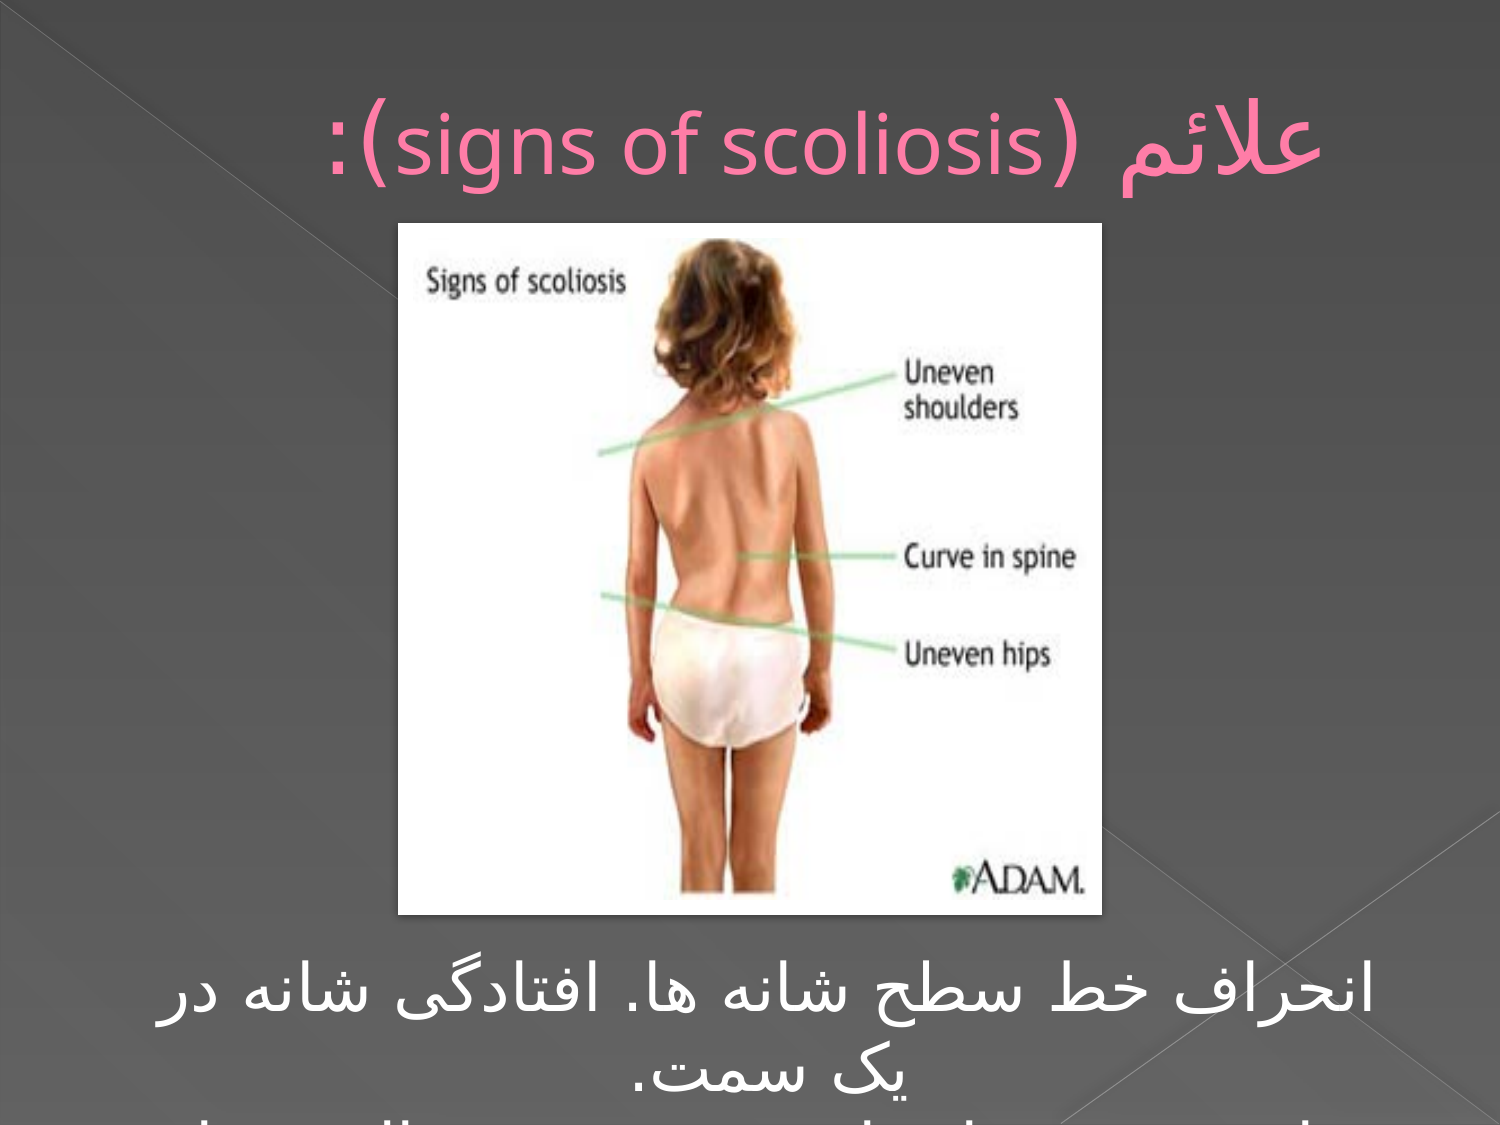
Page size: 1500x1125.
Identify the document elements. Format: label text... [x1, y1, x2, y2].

title علائم (signs of scoliosis): [75, 43, 1425, 225]
picture [412, 237, 1088, 901]
text_box انحراف خط سطح شانه ها. افتادگی شانه در یک سمت. شانه در جهت انحنای تحدب قوس بالاتر قرار می گیرد. [137, 937, 1400, 1125]
